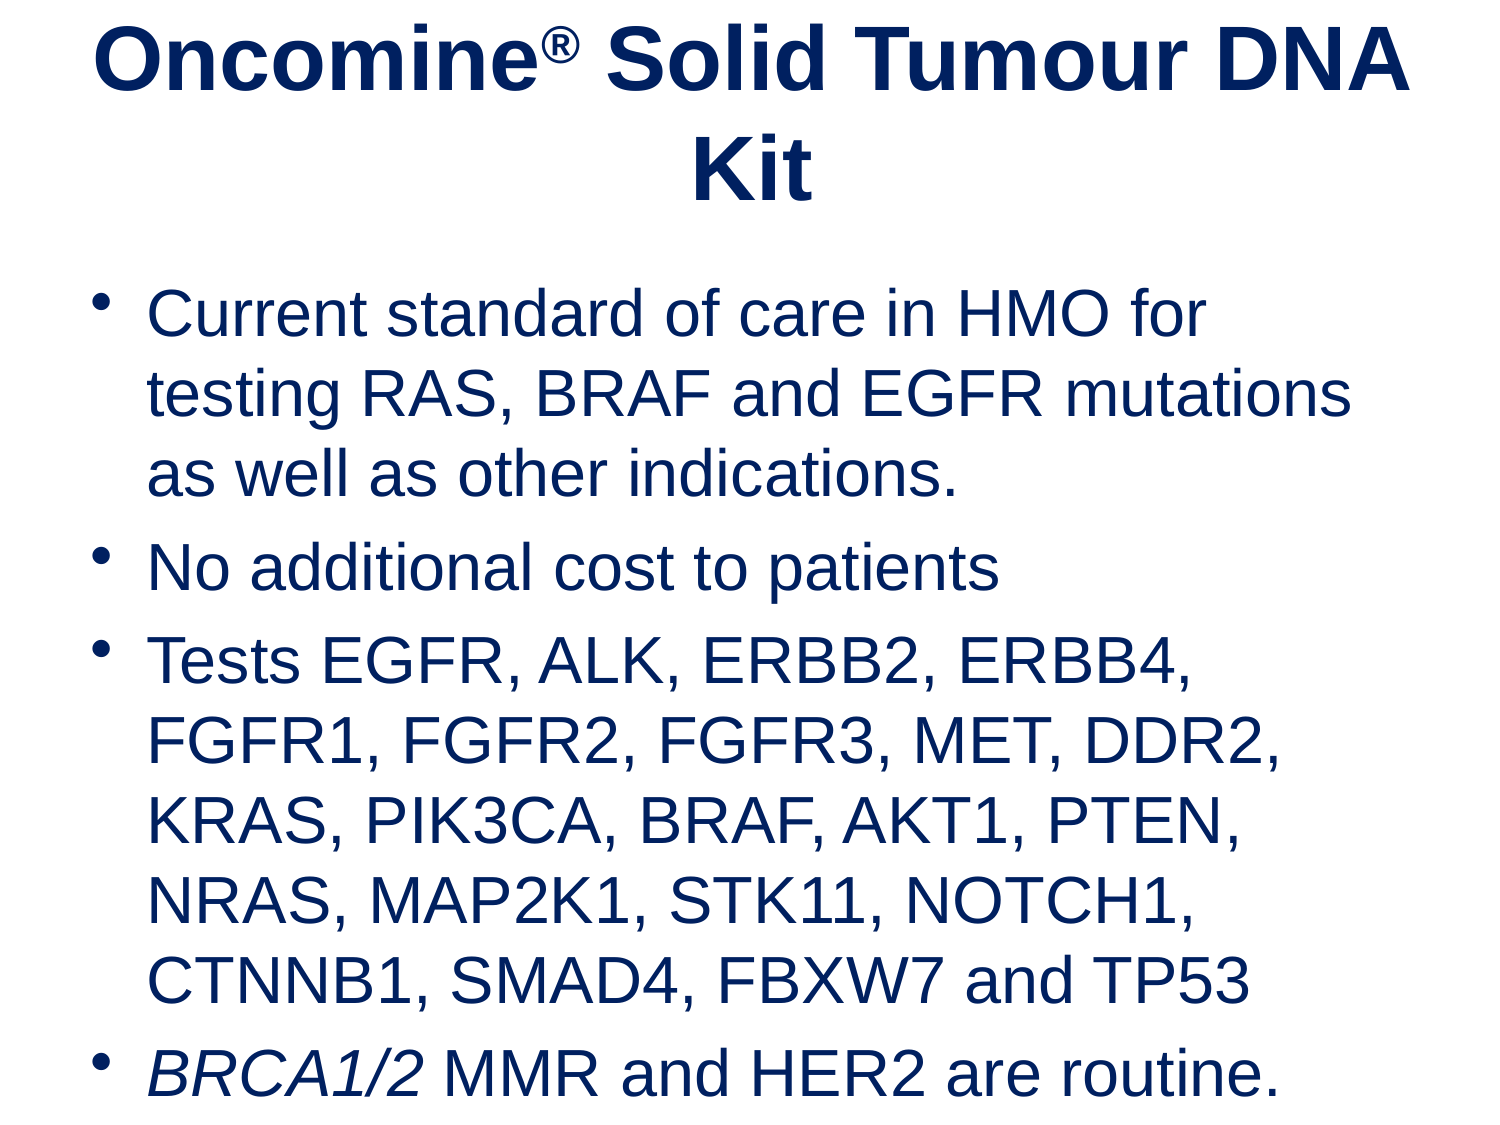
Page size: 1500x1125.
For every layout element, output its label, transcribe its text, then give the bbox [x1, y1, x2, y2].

title Oncomine® Solid Tumour DNA Kit [76, 125, 1427, 313]
list Current standard of care in HMO for testing RAS, BRAF and EGFR mutations as well as other indications. No additional cost to patients Tests EGFR, ALK, ERBB2, ERBB4, FGFR1, FGFR2, FGFR3, MET, DDR2, KRAS, PIK3CA, BRAF, AKT1, PTEN, NRAS, MAP2K1, STK11, NOTCH1, CTNNB1, SMAD4, FBXW7 and TP53 BRCA1/2 MMR and HER2 are routine. [75, 262, 1425, 1005]
